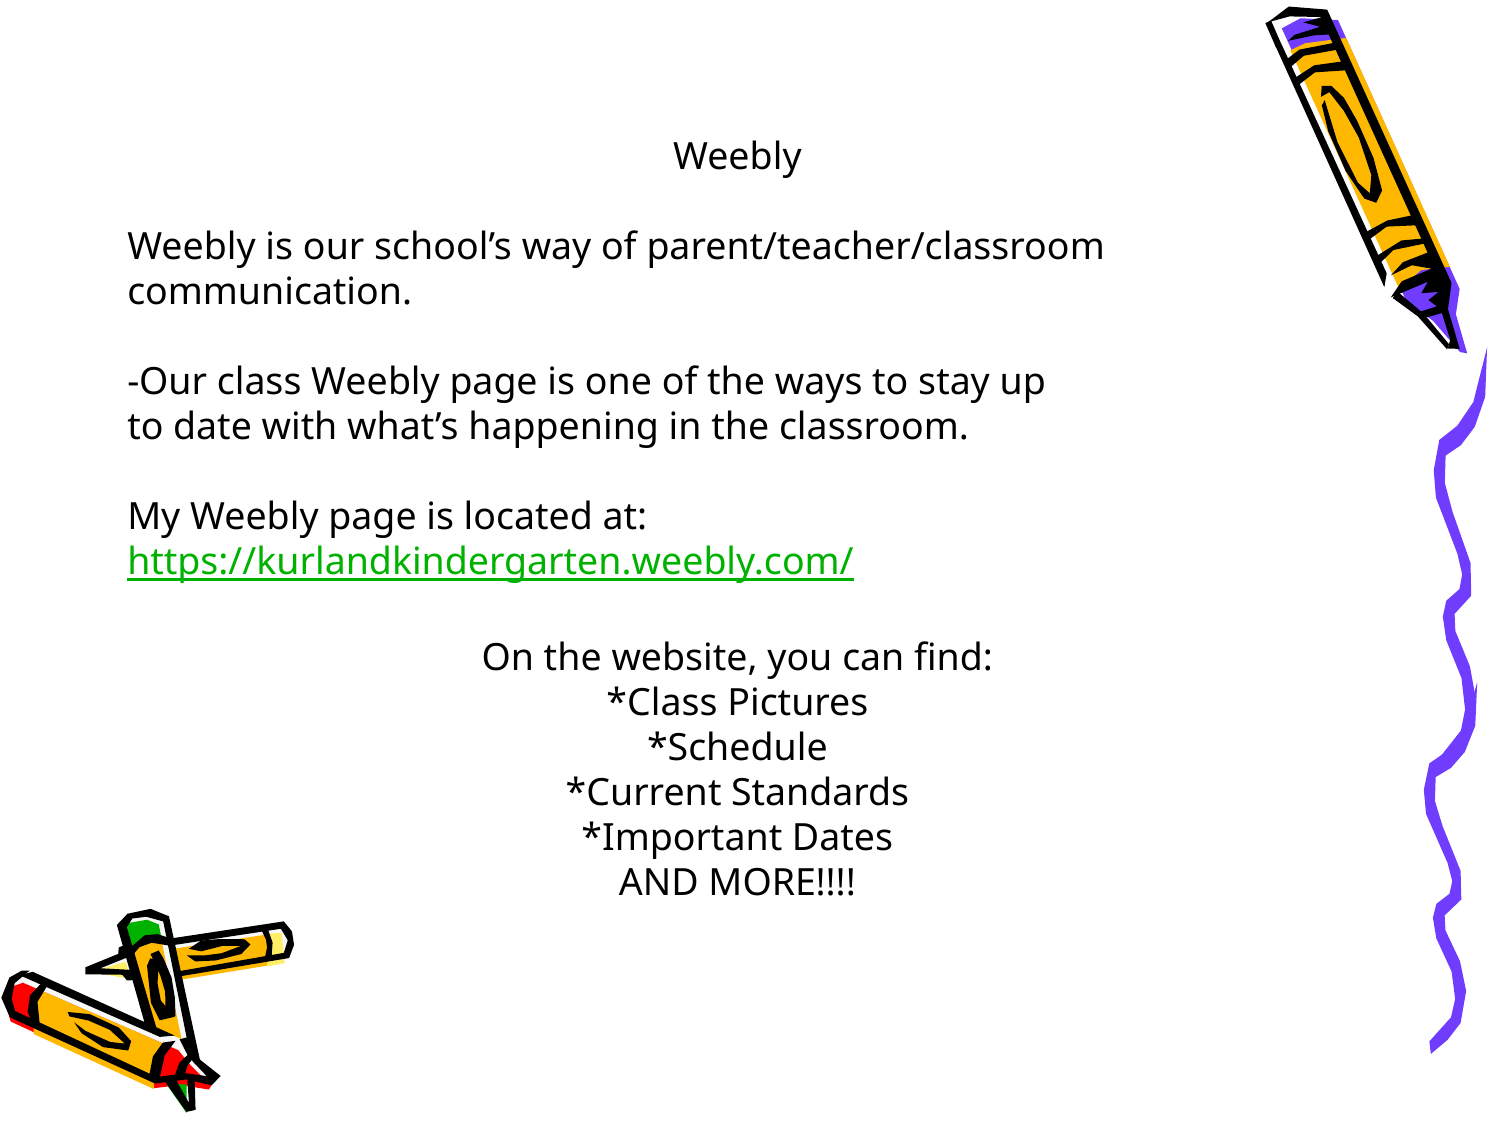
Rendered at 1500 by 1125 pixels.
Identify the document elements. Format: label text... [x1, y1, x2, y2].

text_box Weebly Weebly is our school’s way of parent/teacher/classroom communication. -Our class Weebly page is one of the ways to stay up to date with what’s happening in the classroom. My Weebly page is located at: https://kurlandkindergarten.weebly.com/ On the website, you can find: *Class Pictures *Schedule *Current Standards *Important Dates AND MORE!!!! [112, 124, 1363, 1046]
